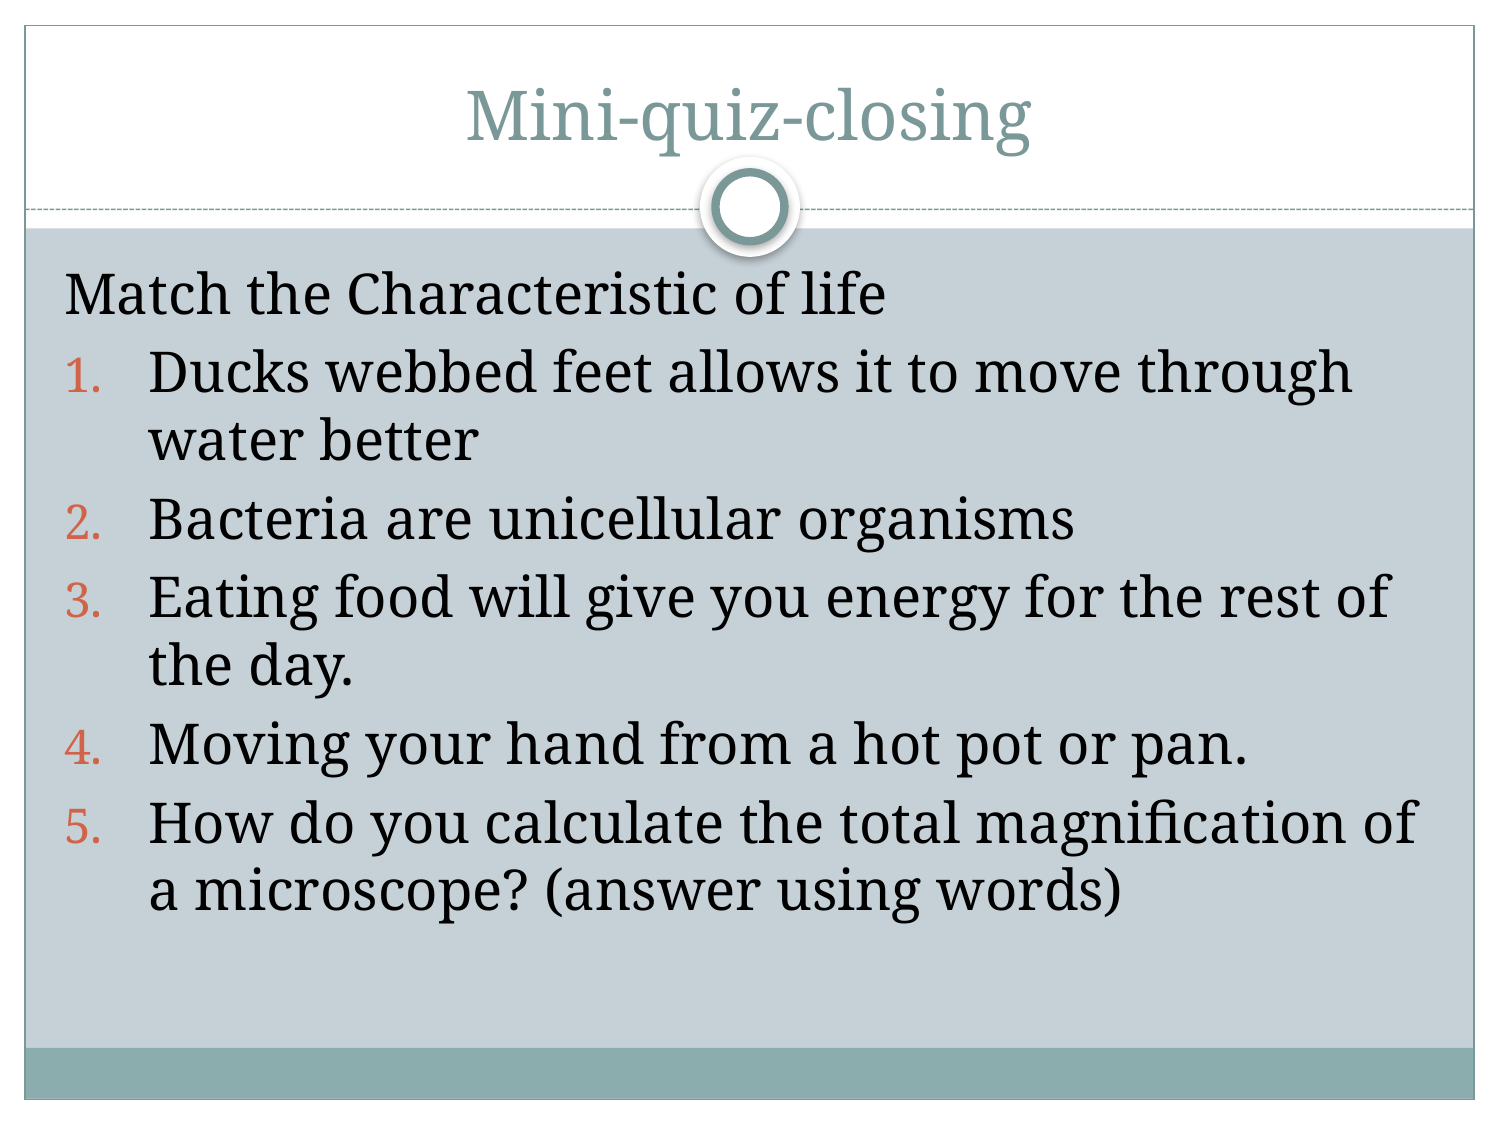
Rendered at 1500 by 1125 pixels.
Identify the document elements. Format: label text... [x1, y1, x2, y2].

list Match the Characteristic of life Ducks webbed feet allows it to move through water better Bacteria are unicellular organisms Eating food will give you energy for the rest of the day. Moving your hand from a hot pot or pan. How do you calculate the total magnification of a microscope? (answer using words) [49, 250, 1445, 1001]
title Mini-quiz-closing [49, 37, 1450, 162]
